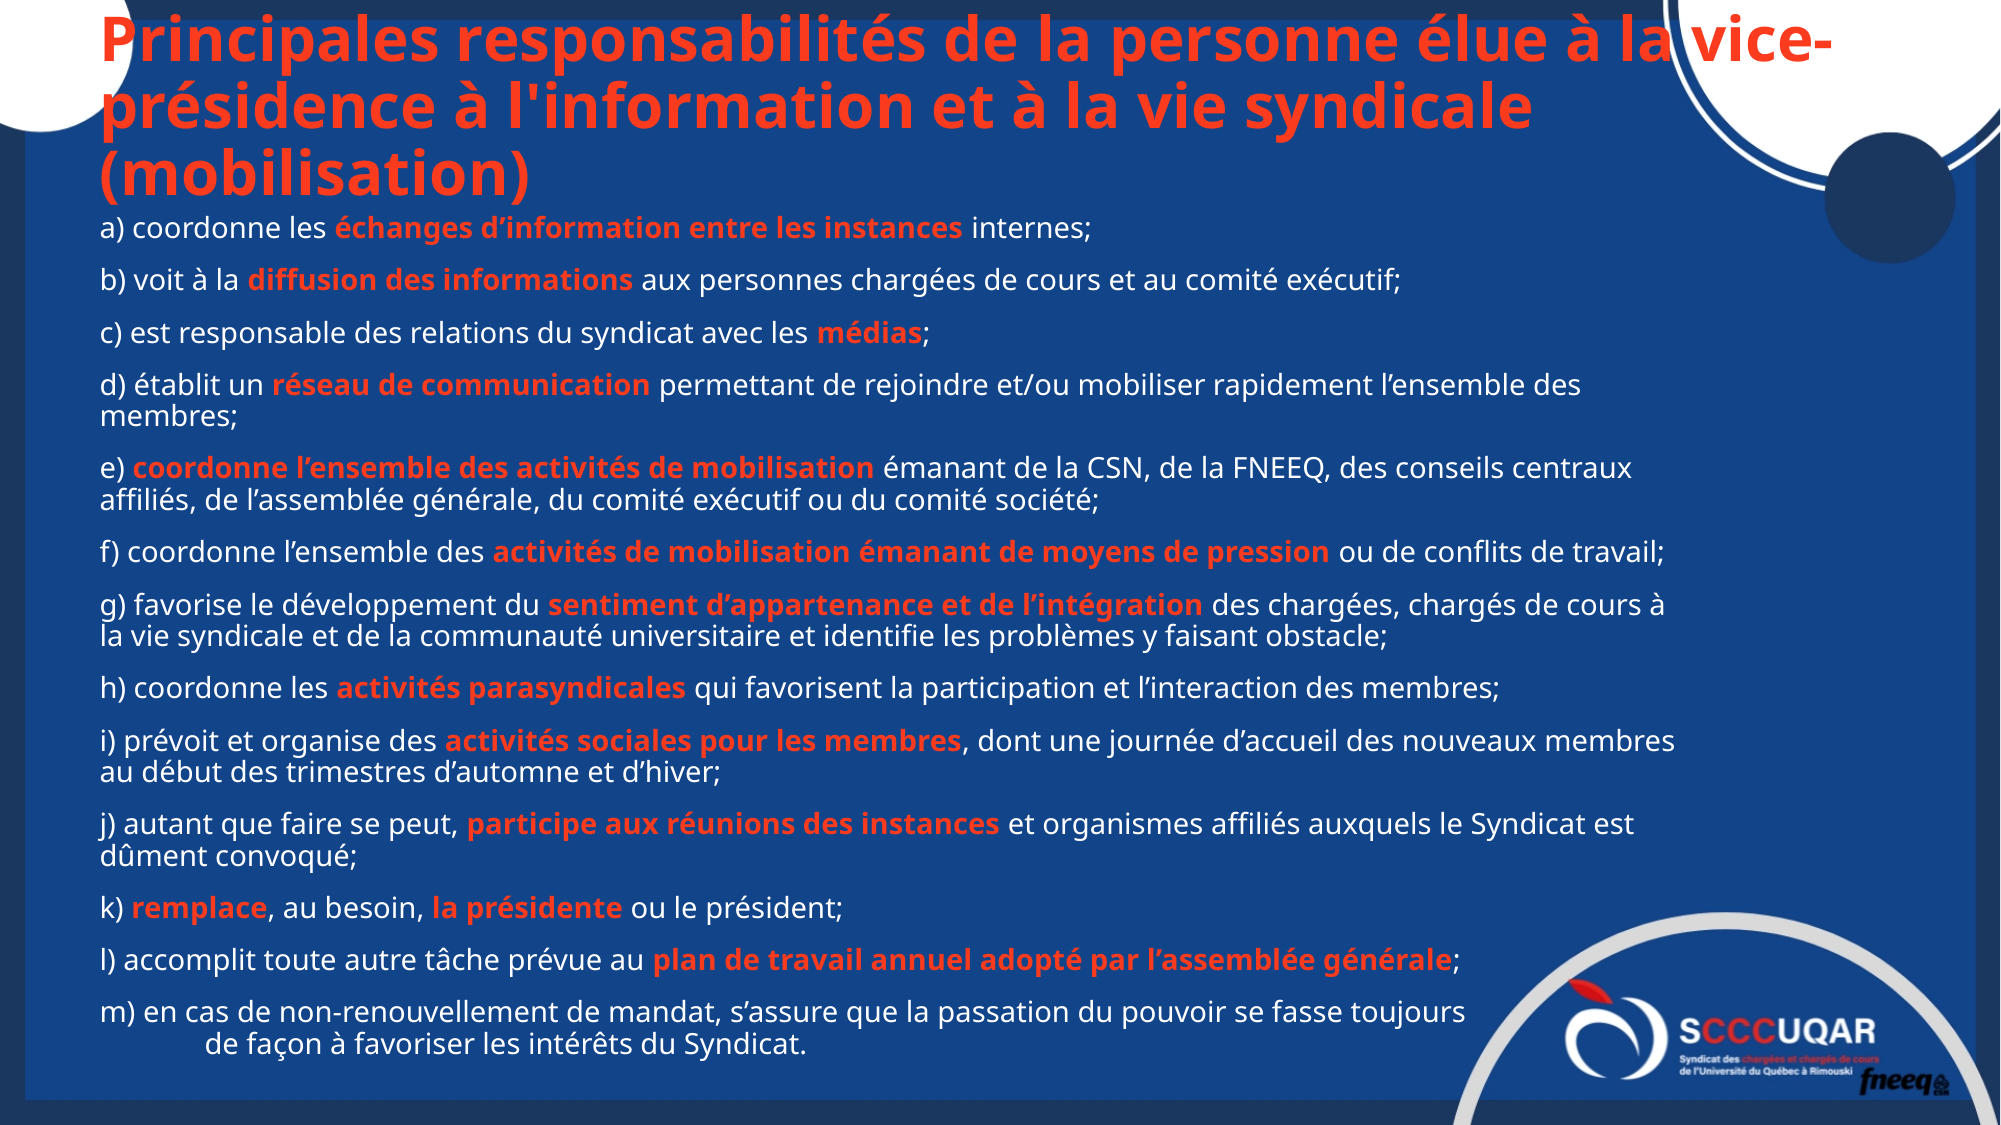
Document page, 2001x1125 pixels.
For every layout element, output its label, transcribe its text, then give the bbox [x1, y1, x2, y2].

title Principales responsabilités de la personne élue à la vice-présidence à l'information et à la vie syndicale (mobilisation) [84, 0, 1863, 218]
picture [0, 0, 2001, 1125]
list a) coordonne les échanges d’information entre les instances internes; b) voit à la diffusion des informations aux personnes chargées de cours et au comité exécutif; c) est responsable des relations du syndicat avec les médias; d) établit un réseau de communication permettant de rejoindre et/ou mobiliser rapidement l’ensemble des membres; e) coordonne l’ensemble des activités de mobilisation émanant de la CSN, de la FNEEQ, des conseils centraux affiliés, de l’assemblée générale, du comité exécutif ou du comité société; f) coordonne l’ensemble des activités de mobilisation émanant de moyens de pression ou de conflits de travail; g) favorise le développement du sentiment d’appartenance et de l’intégration des chargées, chargés de cours à la vie syndicale et de la communauté universitaire et identifie les problèmes y faisant obstacle; h) coordonne les activités parasyndicales qui favorisent la participation et l’interaction des membres; i) prévoit et organise des activités sociales pour les membres, dont une journée d’accueil des nouveaux membres au début des trimestres d’automne et d’hiver; j) autant que faire se peut, participe aux réunions des instances et organismes affiliés auxquels le Syndicat est dûment convoqué; k) remplace, au besoin, la présidente ou le président; l) accomplit toute autre tâche prévue au plan de travail annuel adopté par l’assemblée générale; m) en cas de non-renouvellement de mandat, s’assure que la passation du pouvoir se fasse toujours de façon à favoriser les intérêts du Syndicat. [84, 205, 1708, 920]
